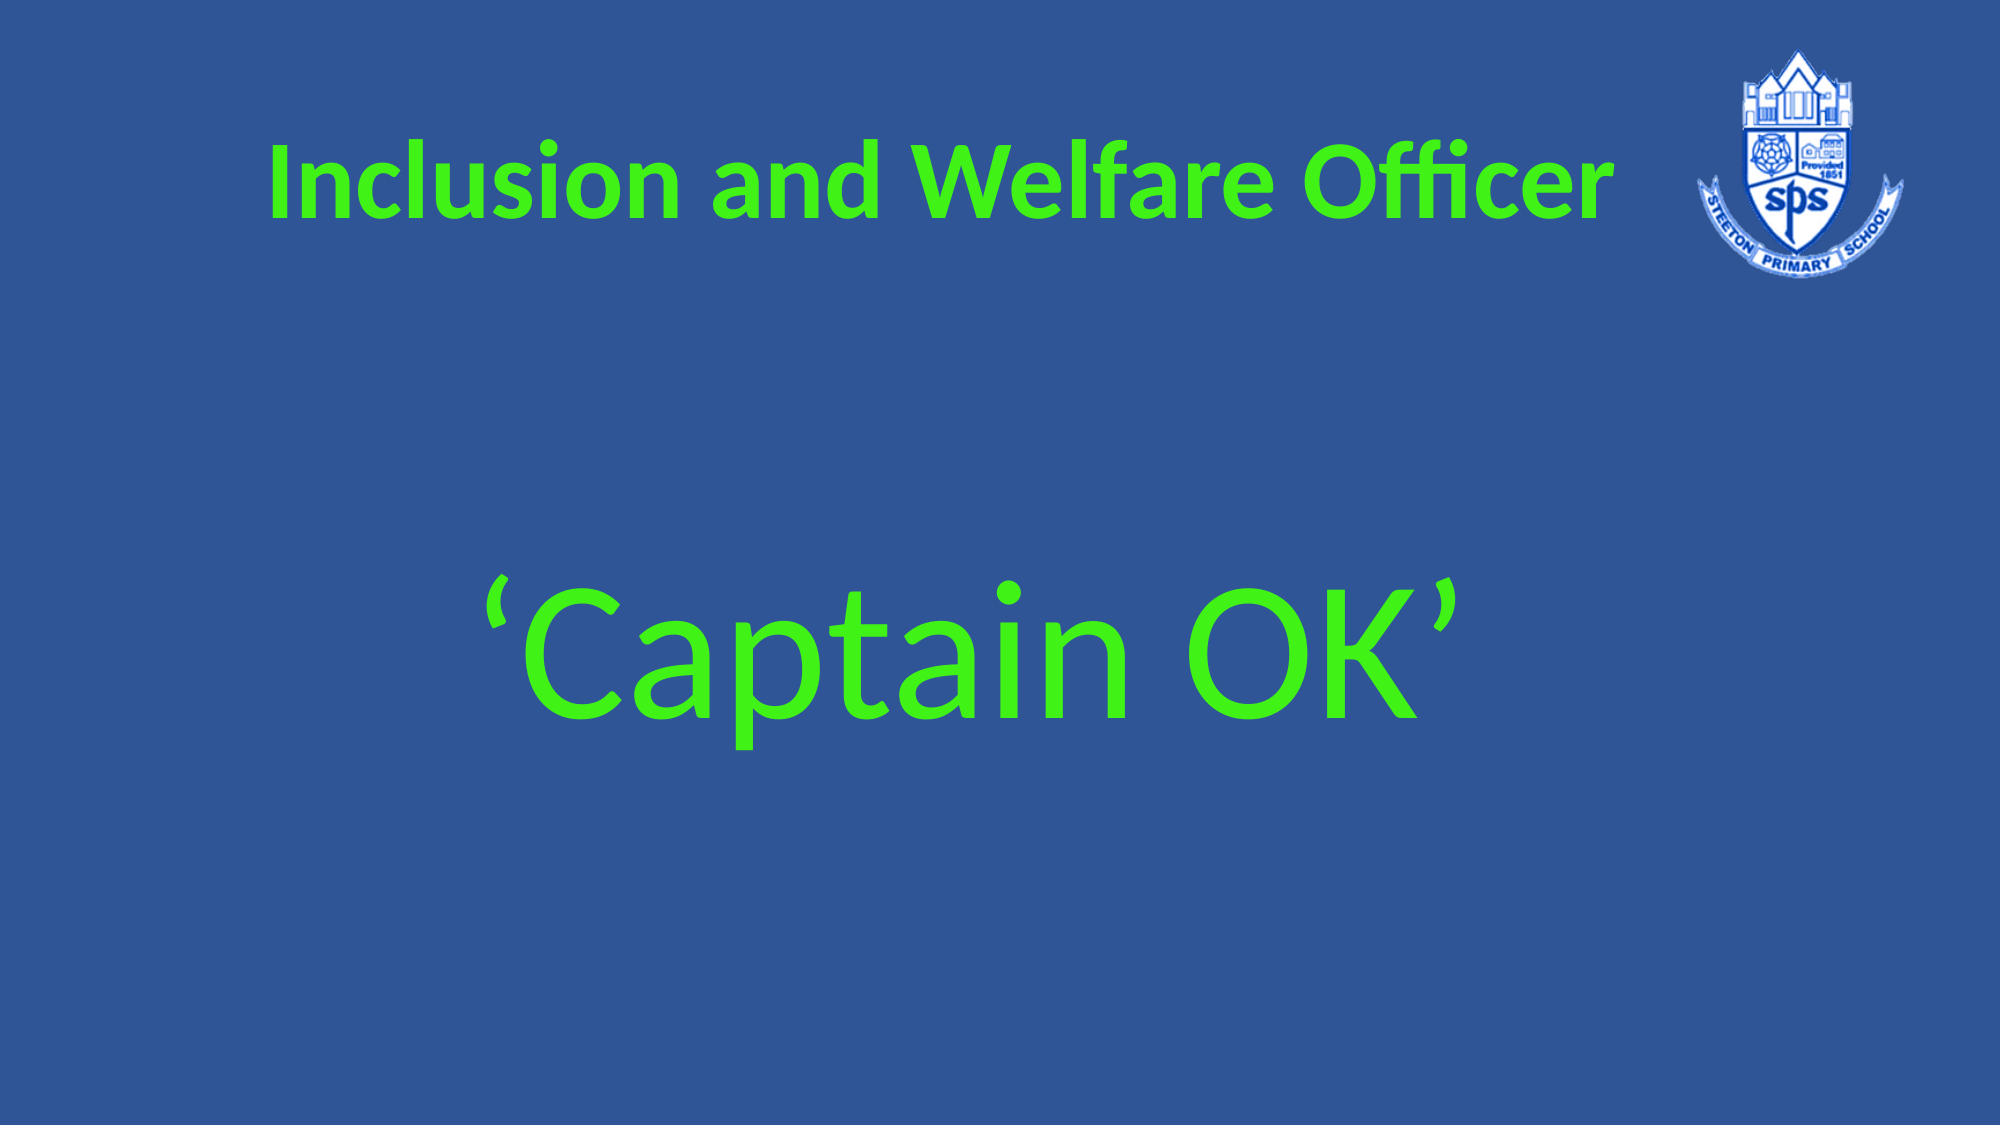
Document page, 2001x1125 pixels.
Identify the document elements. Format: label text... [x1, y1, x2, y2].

text_box Inclusion and Welfare Officer [251, 98, 1634, 249]
text_box ‘Captain OK’ [431, 510, 1509, 766]
picture [1663, 0, 1937, 312]
